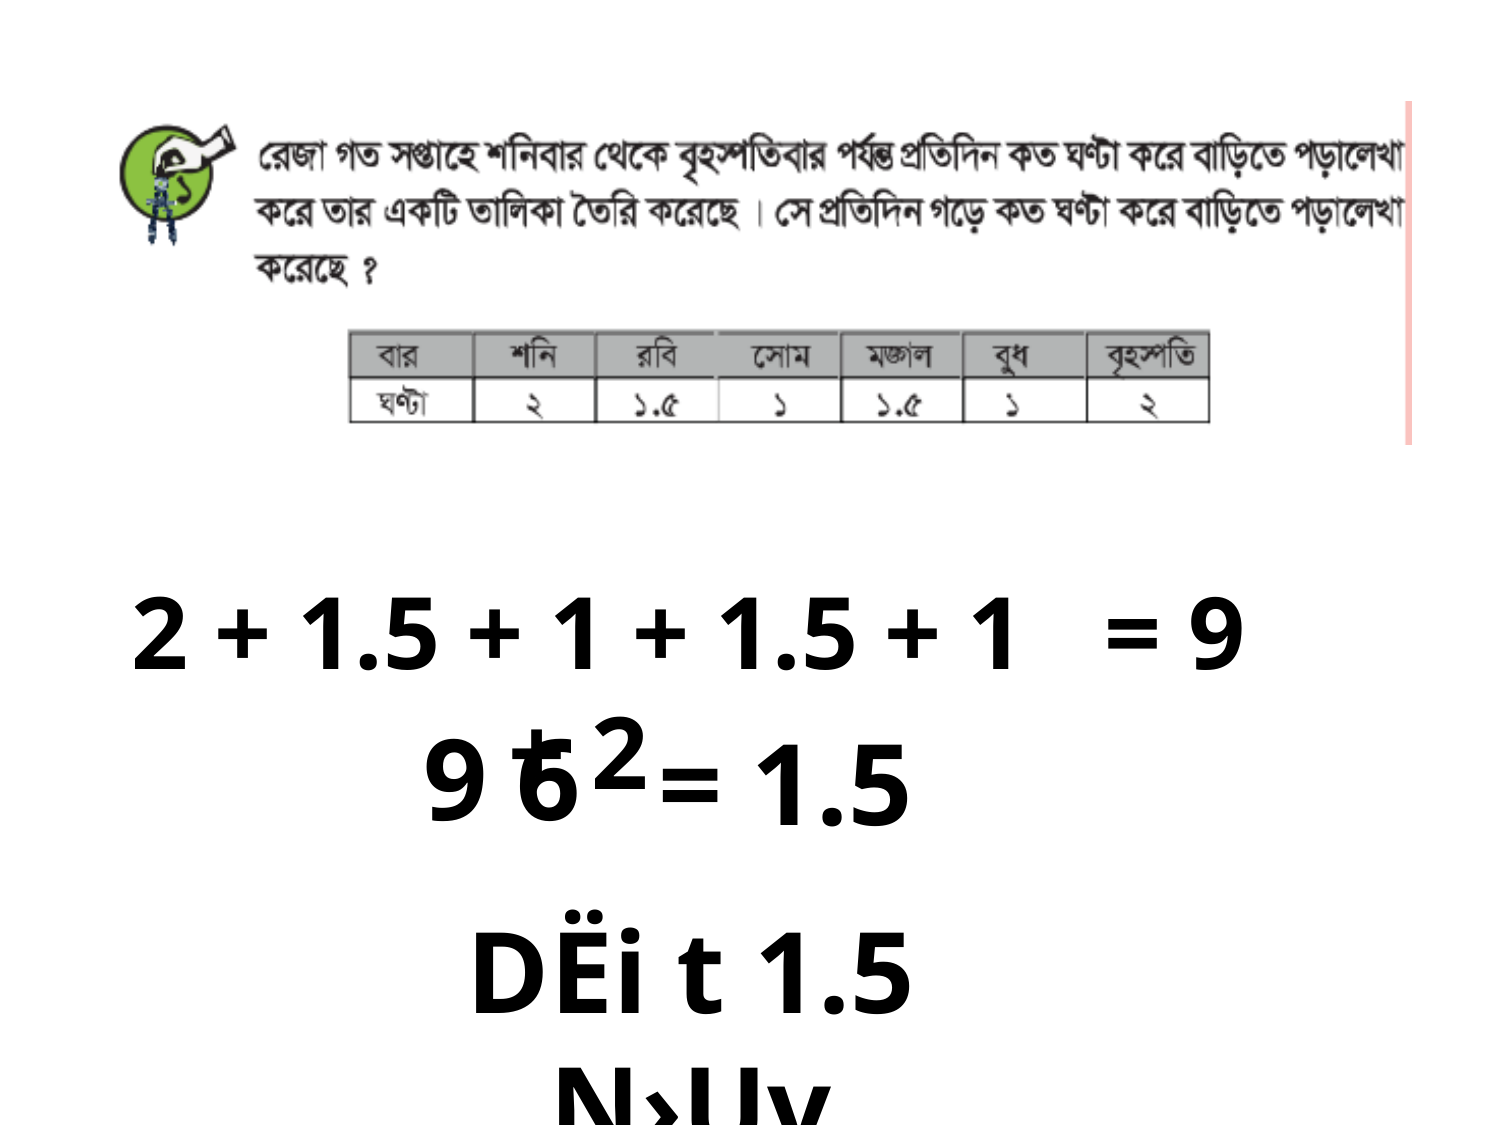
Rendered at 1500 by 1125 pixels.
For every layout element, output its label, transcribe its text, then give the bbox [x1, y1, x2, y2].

picture [100, 101, 1412, 445]
text_box 2 + 1.5 + 1 + 1.5 + 1 + 2 [76, 562, 1081, 818]
text_box = 1.5 [643, 705, 928, 990]
text_box = 9 [1080, 562, 1270, 698]
text_box DËi t 1.5 N›Uv [348, 893, 1034, 1125]
